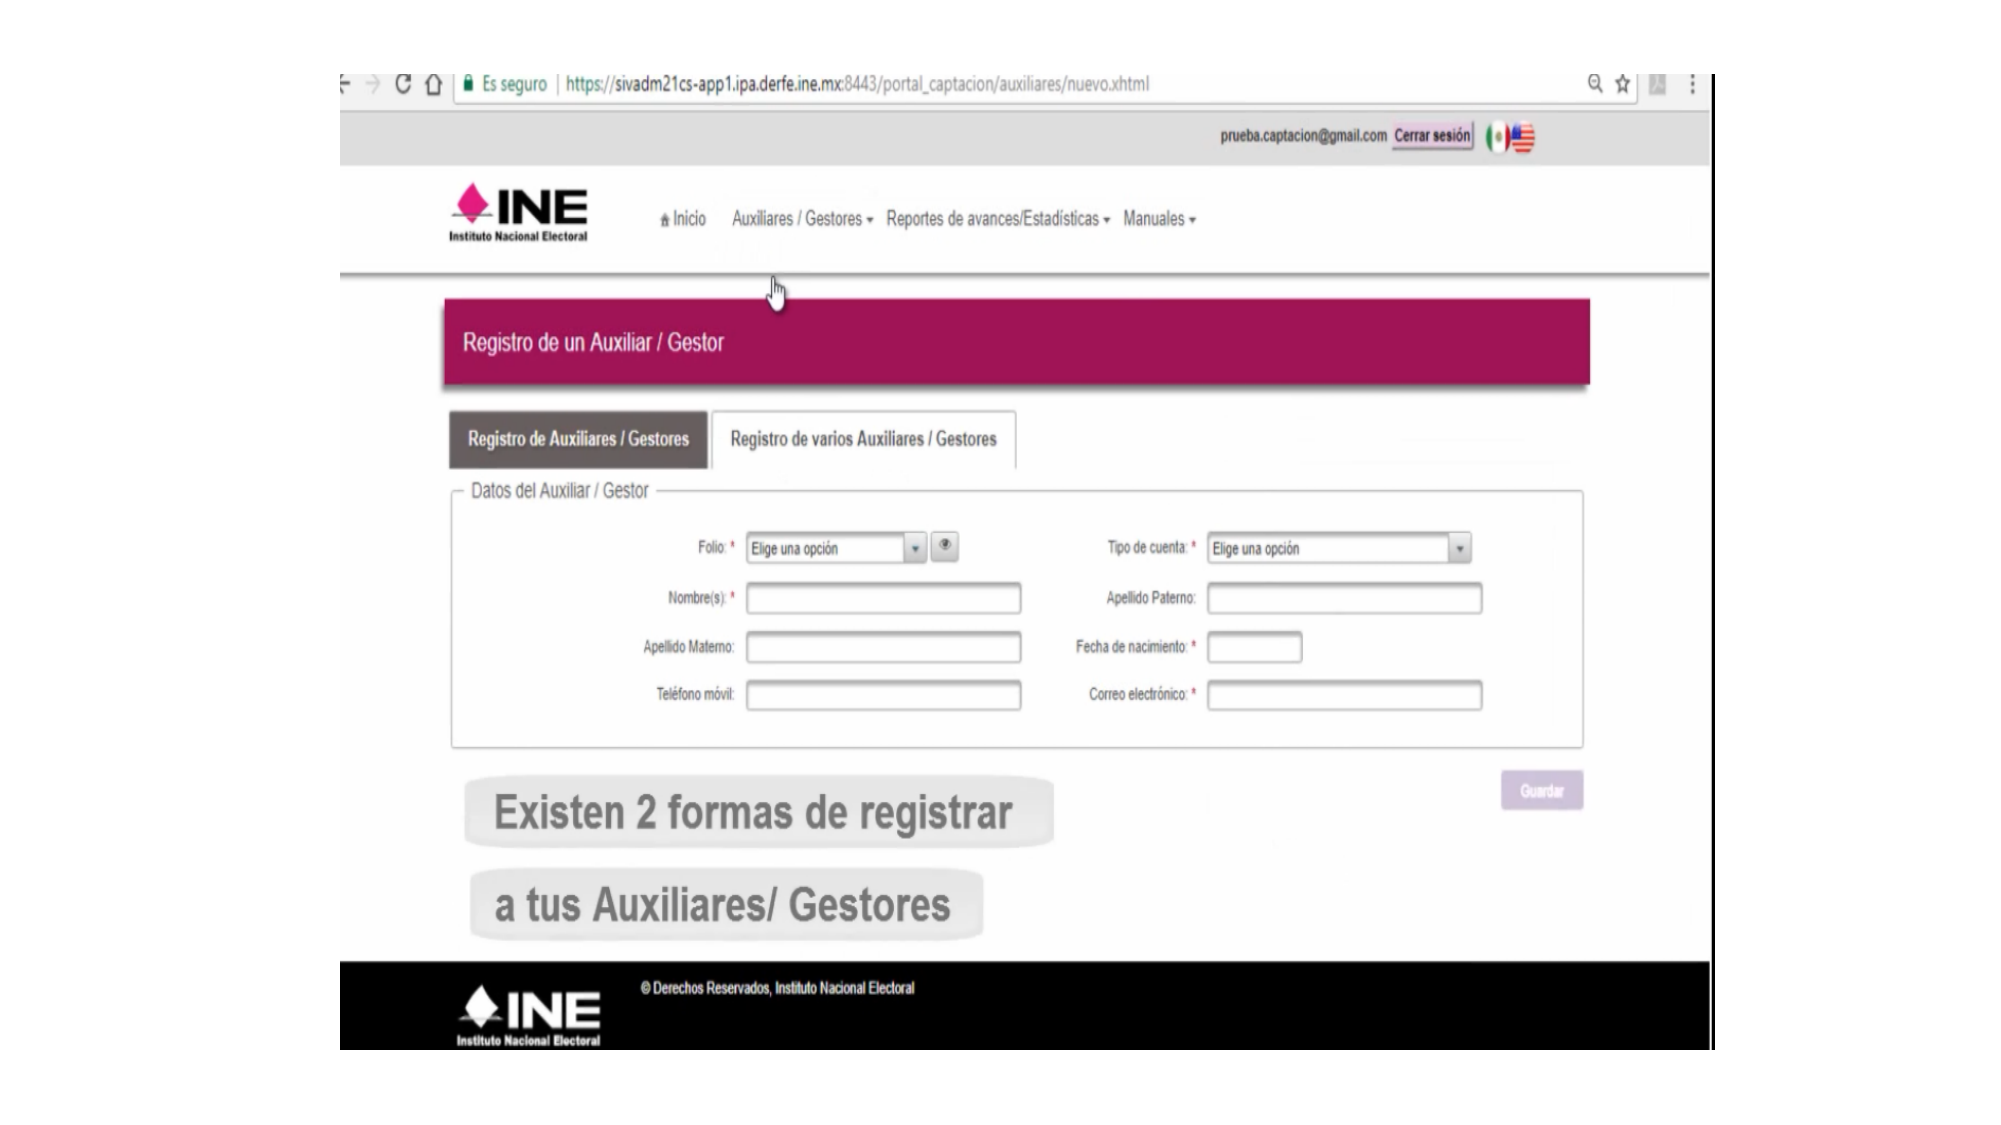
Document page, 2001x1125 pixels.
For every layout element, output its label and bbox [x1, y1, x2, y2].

list [340, 74, 1715, 1050]
